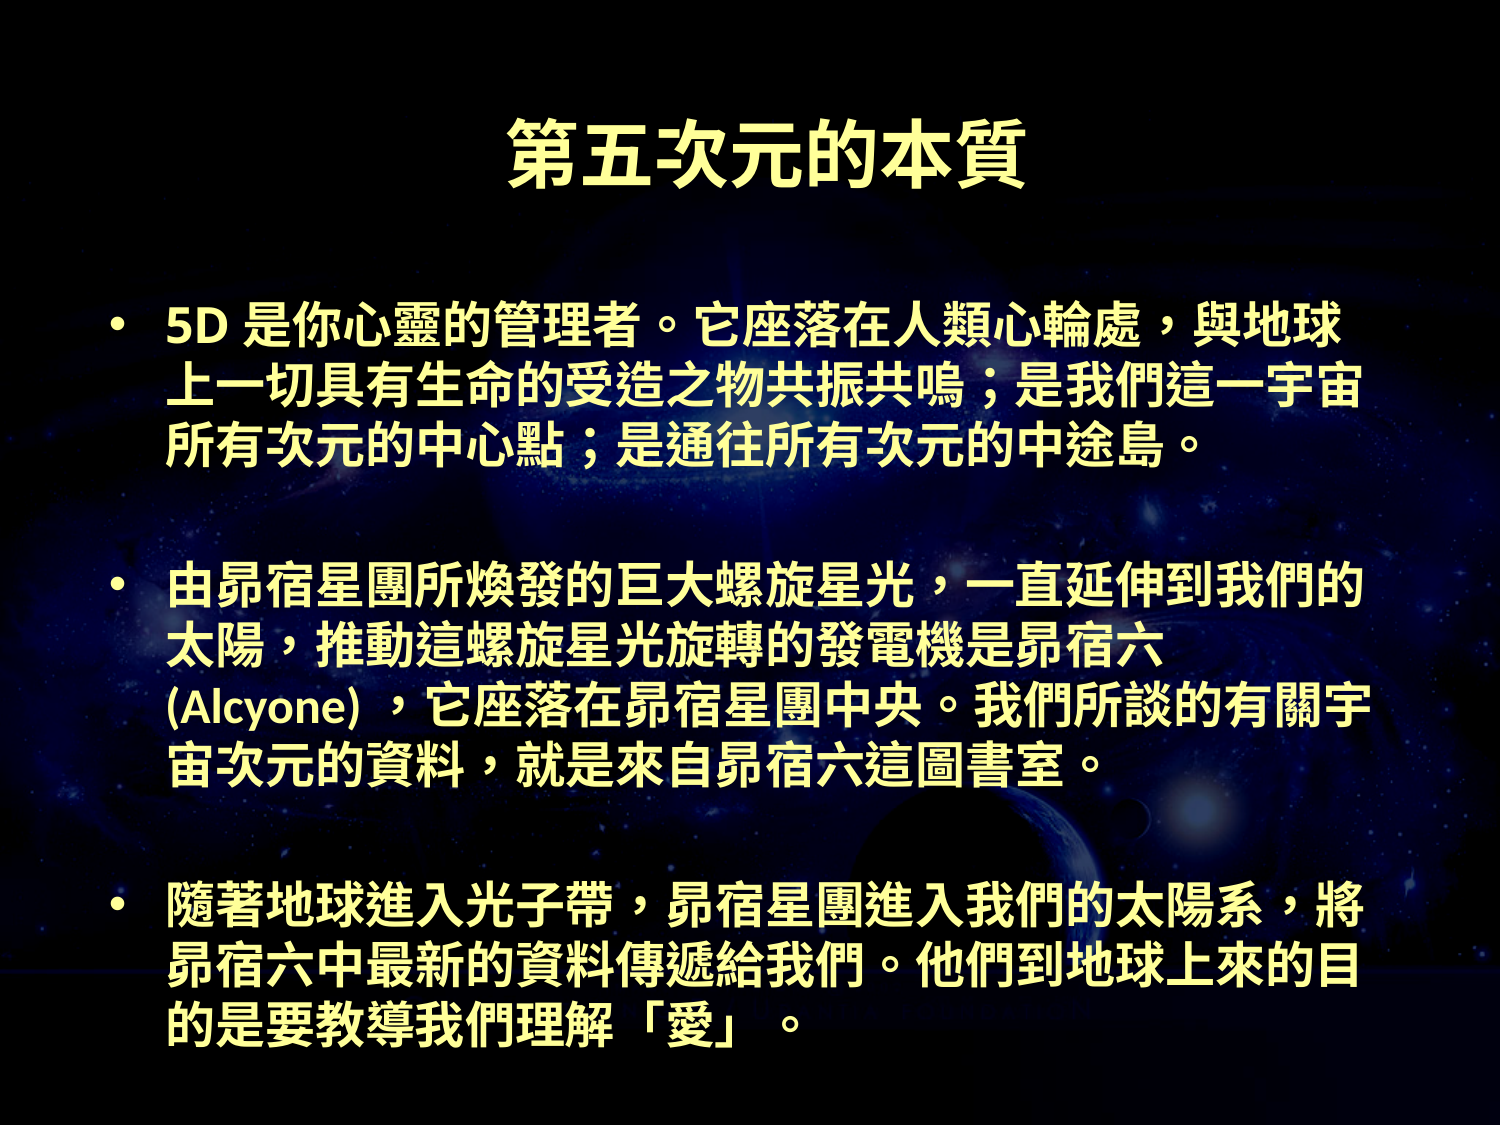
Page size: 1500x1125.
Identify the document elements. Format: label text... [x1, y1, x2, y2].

list 5D是你心靈的管理者。它座落在人類心輪處，與地球上一切具有生命的受造之物共振共嗚；是我們這一宇宙所有次元的中心點；是通往所有次元的中途島。 由昴宿星團所煥發的巨大螺旋星光，一直延伸到我們的太陽，推動這螺旋星光旋轉的發電機是昴宿六(Alcyone)，它座落在昴宿星團中央。我們所談的有關宇宙次元的資料，就是來自昴宿六這圖書室。 隨著地球進入光子帶，昴宿星團進入我們的太陽系，將昴宿六中最新的資料傳遞給我們。他們到地球上來的目的是要教導我們理解「愛」。 [93, 285, 1395, 1090]
title 第五次元的本質 [75, 58, 1425, 247]
picture [0, 0, 1500, 1125]
